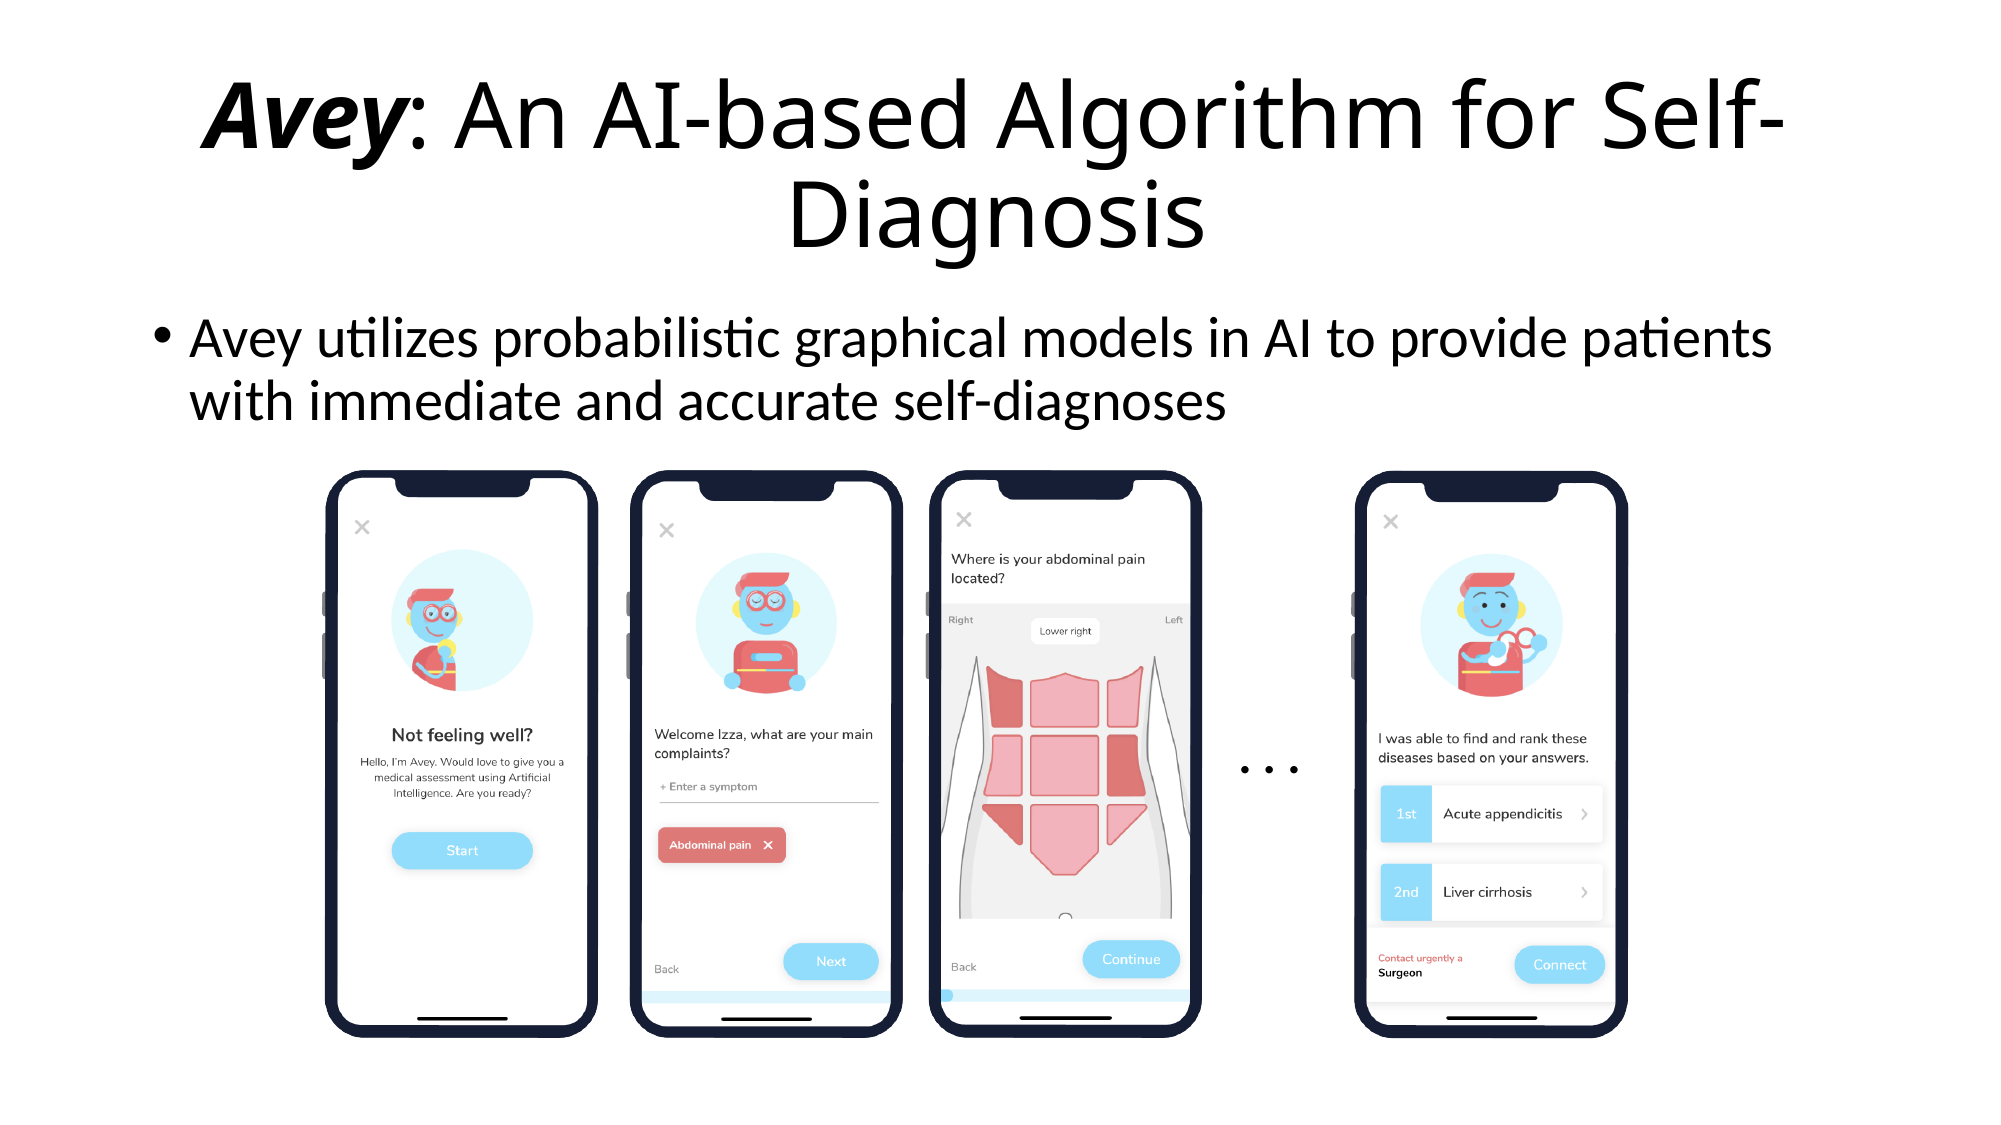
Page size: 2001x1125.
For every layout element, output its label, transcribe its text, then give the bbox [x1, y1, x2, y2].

title Avey: An AI-based Algorithm for Self-Diagnosis [79, 59, 1915, 278]
picture [214, 383, 1736, 1125]
list Avey utilizes probabilistic graphical models in AI to provide patients with immediate and accurate self-diagnoses [137, 299, 1863, 1014]
